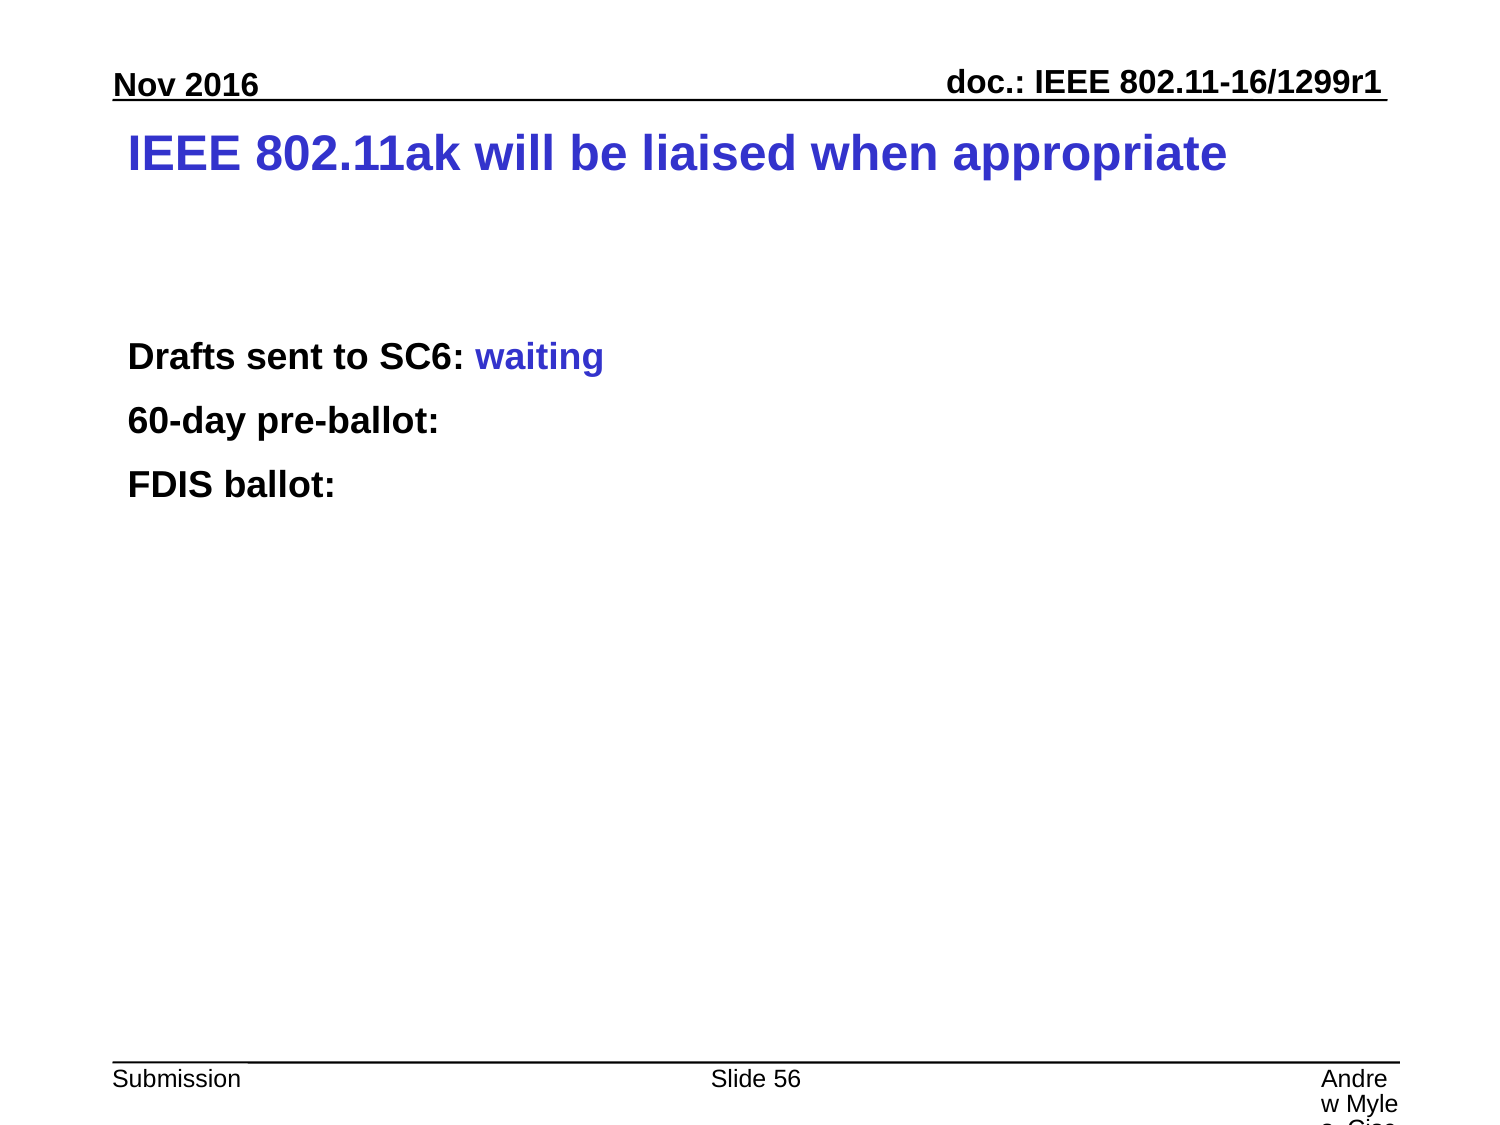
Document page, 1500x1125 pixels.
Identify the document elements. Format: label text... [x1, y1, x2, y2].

list Drafts sent to SC6: waiting 60-day pre-ballot: FDIS ballot: [112, 324, 1388, 1000]
slide_number Slide 56 [709, 1061, 803, 1093]
title IEEE 802.11ak will be liaised when appropriate [112, 112, 1388, 288]
footer Andrew Myles, Cisco [1320, 1061, 1402, 1093]
